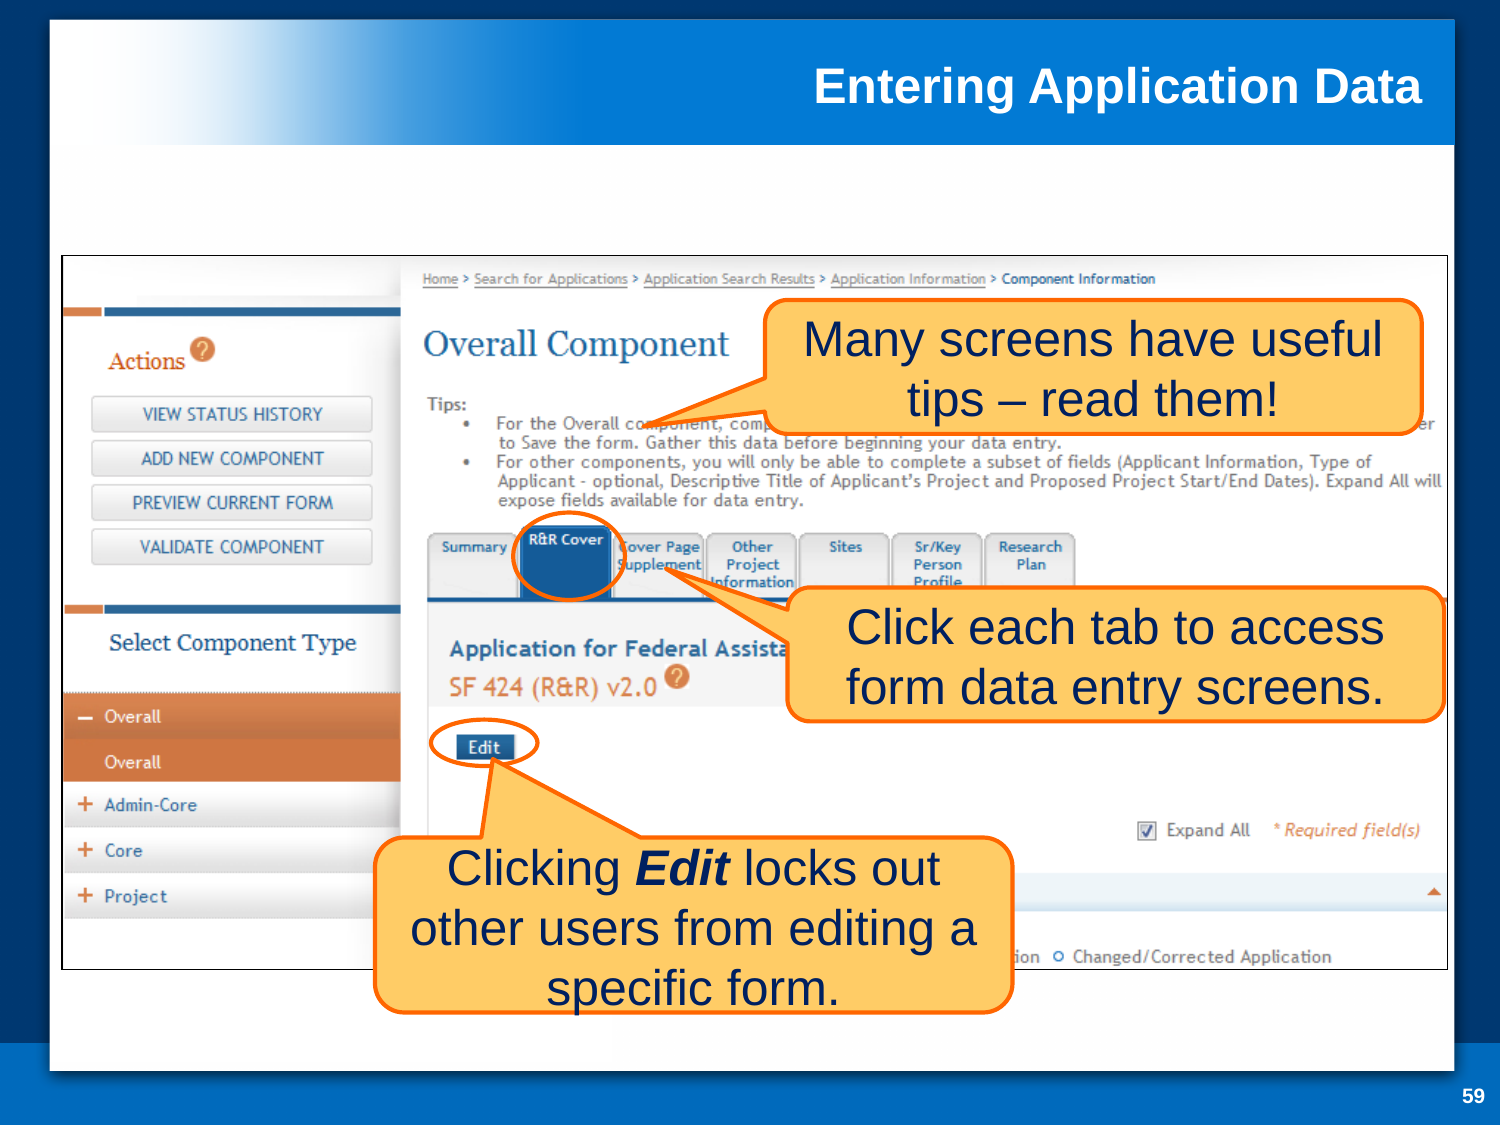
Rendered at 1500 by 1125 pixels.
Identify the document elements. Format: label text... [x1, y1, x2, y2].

picture [0, 0, 1500, 1125]
slide_number 59 [1274, 1074, 1500, 1101]
text_box Clicking Edit locks out other users from editing a specific form. [372, 978, 1015, 1015]
title Entering Application Data [187, 37, 1438, 130]
